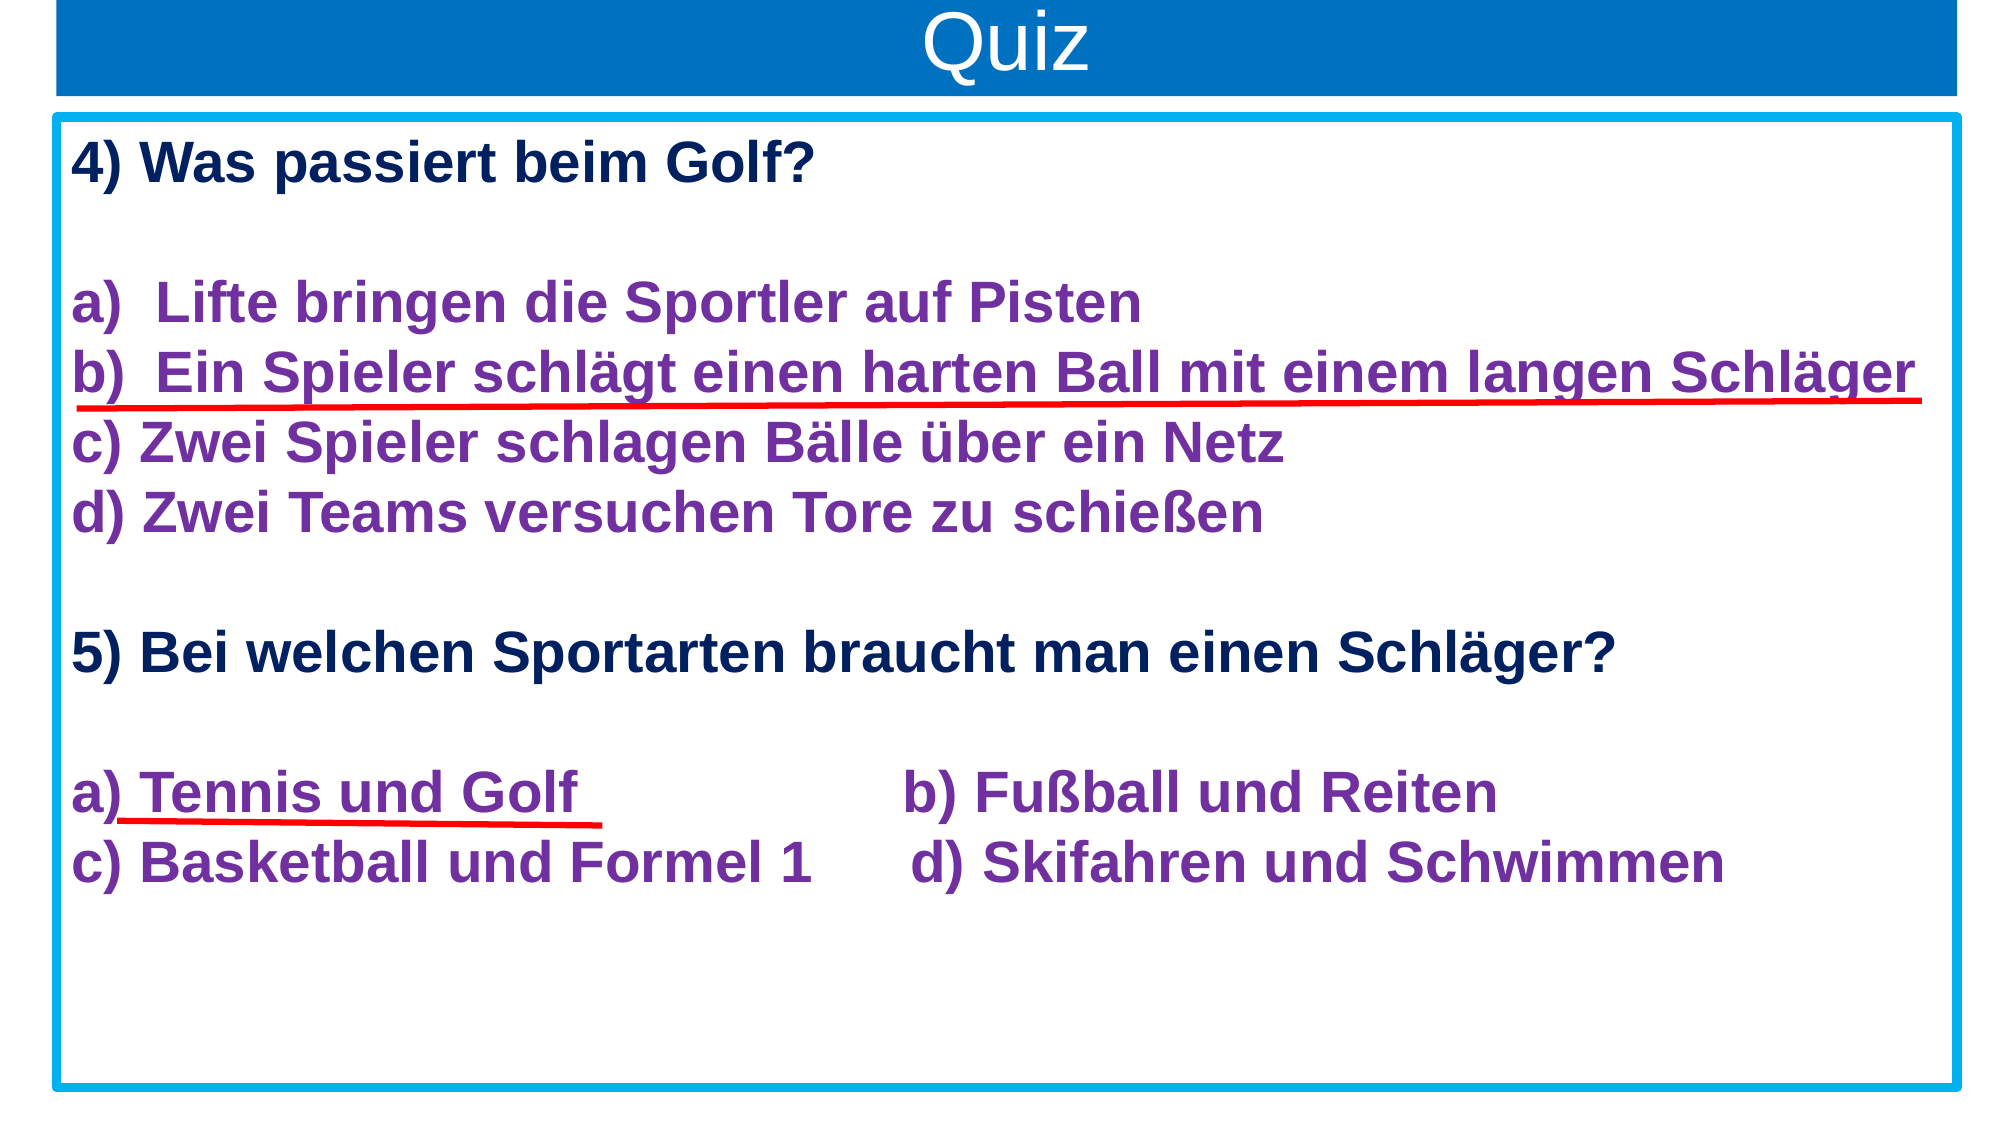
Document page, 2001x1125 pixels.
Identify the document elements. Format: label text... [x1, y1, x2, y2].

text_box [117, 820, 603, 826]
subtitle 4) Was passiert beim Golf? Lifte bringen die Sportler auf Pisten Ein Spieler schlägt einen harten Ball mit einem langen Schläger с) Zwei Spieler schlagen Bälle über ein Netz d) Zwei Teams versuchen Tore zu schießen 5) Bei welchen Sportarten braucht man einen Schläger? a) Tennis und Golf b) Fußball und Reiten c) Basketball und Formel 1 d) Skifahren und Schwimmen [56, 117, 1958, 1088]
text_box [76, 400, 1922, 409]
title Quiz [56, 0, 1958, 97]
